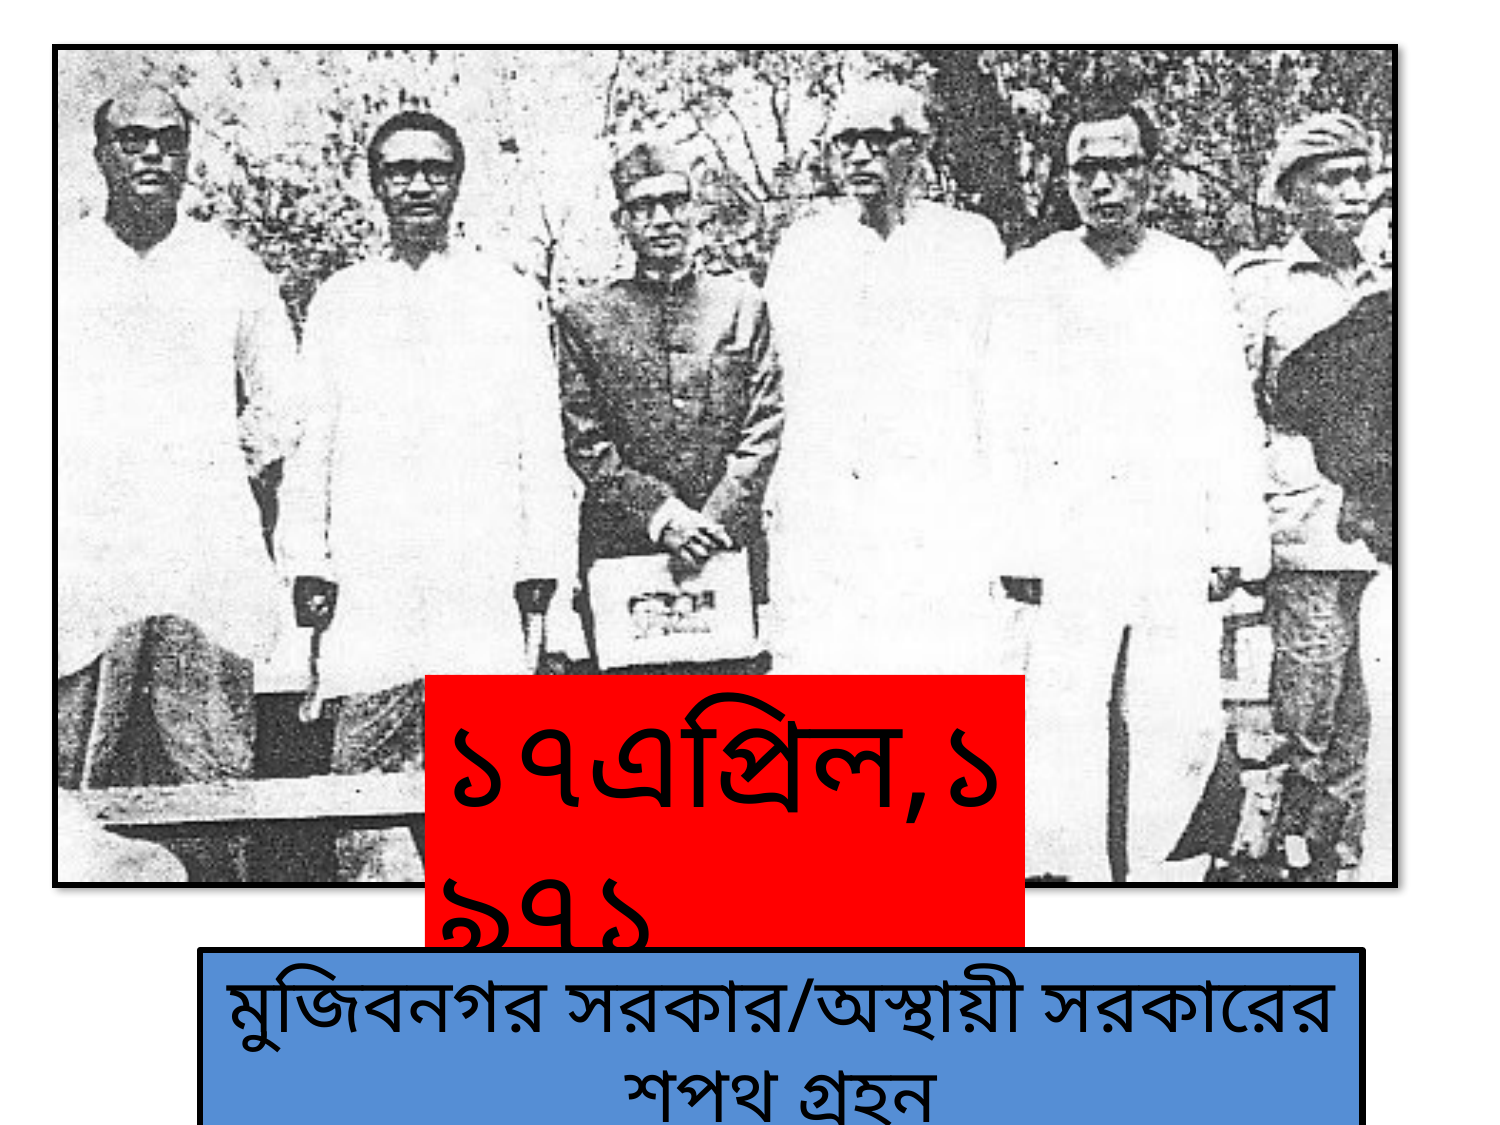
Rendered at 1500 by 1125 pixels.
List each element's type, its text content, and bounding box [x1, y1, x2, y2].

text_box মুজিবনগর সরকার/অস্থায়ী সরকারের শপথ গ্রহন [200, 949, 1363, 1125]
text_box ১৭এপ্রিল,১৯৭১ [424, 891, 1025, 949]
picture [57, 49, 1392, 883]
